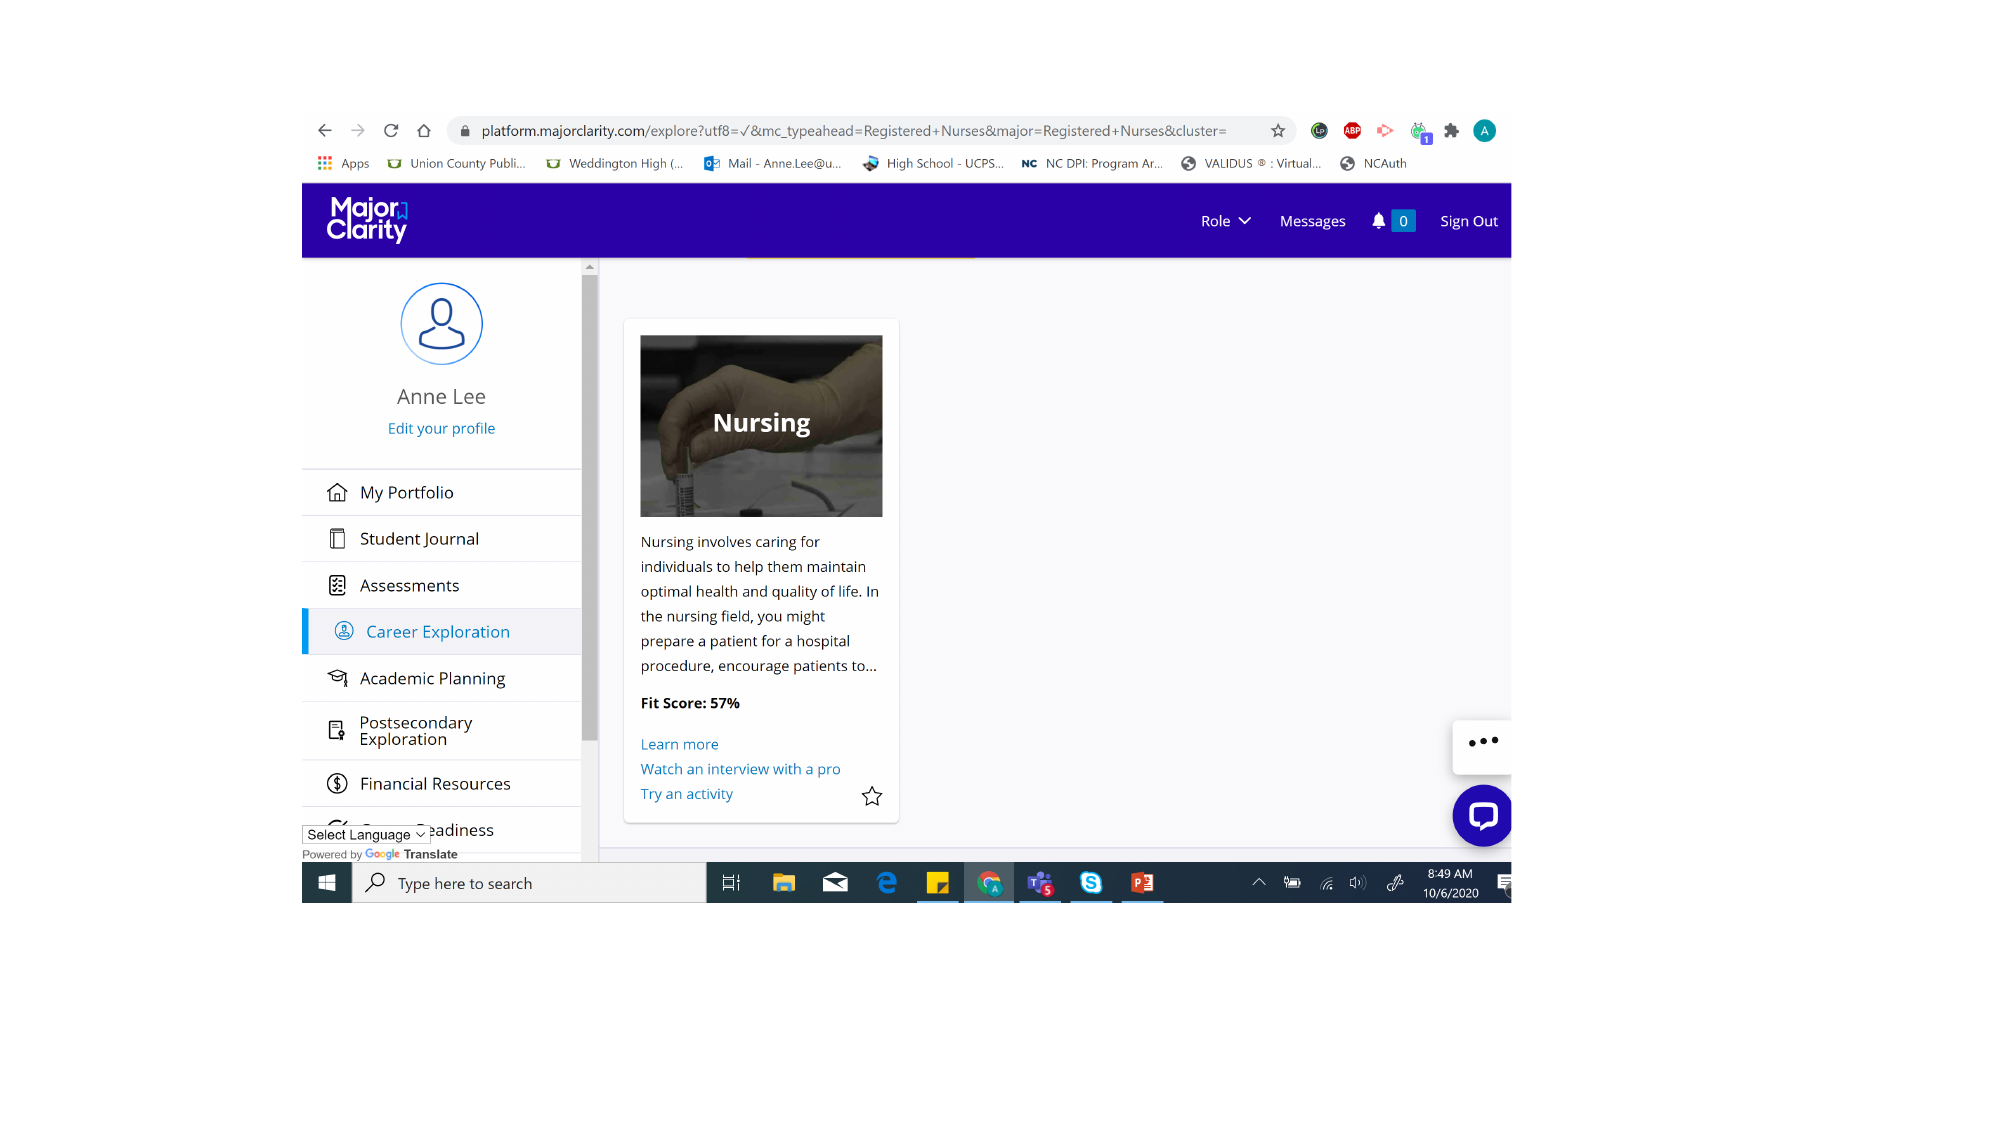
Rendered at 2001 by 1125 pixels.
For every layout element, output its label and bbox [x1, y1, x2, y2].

picture [301, 112, 1512, 903]
